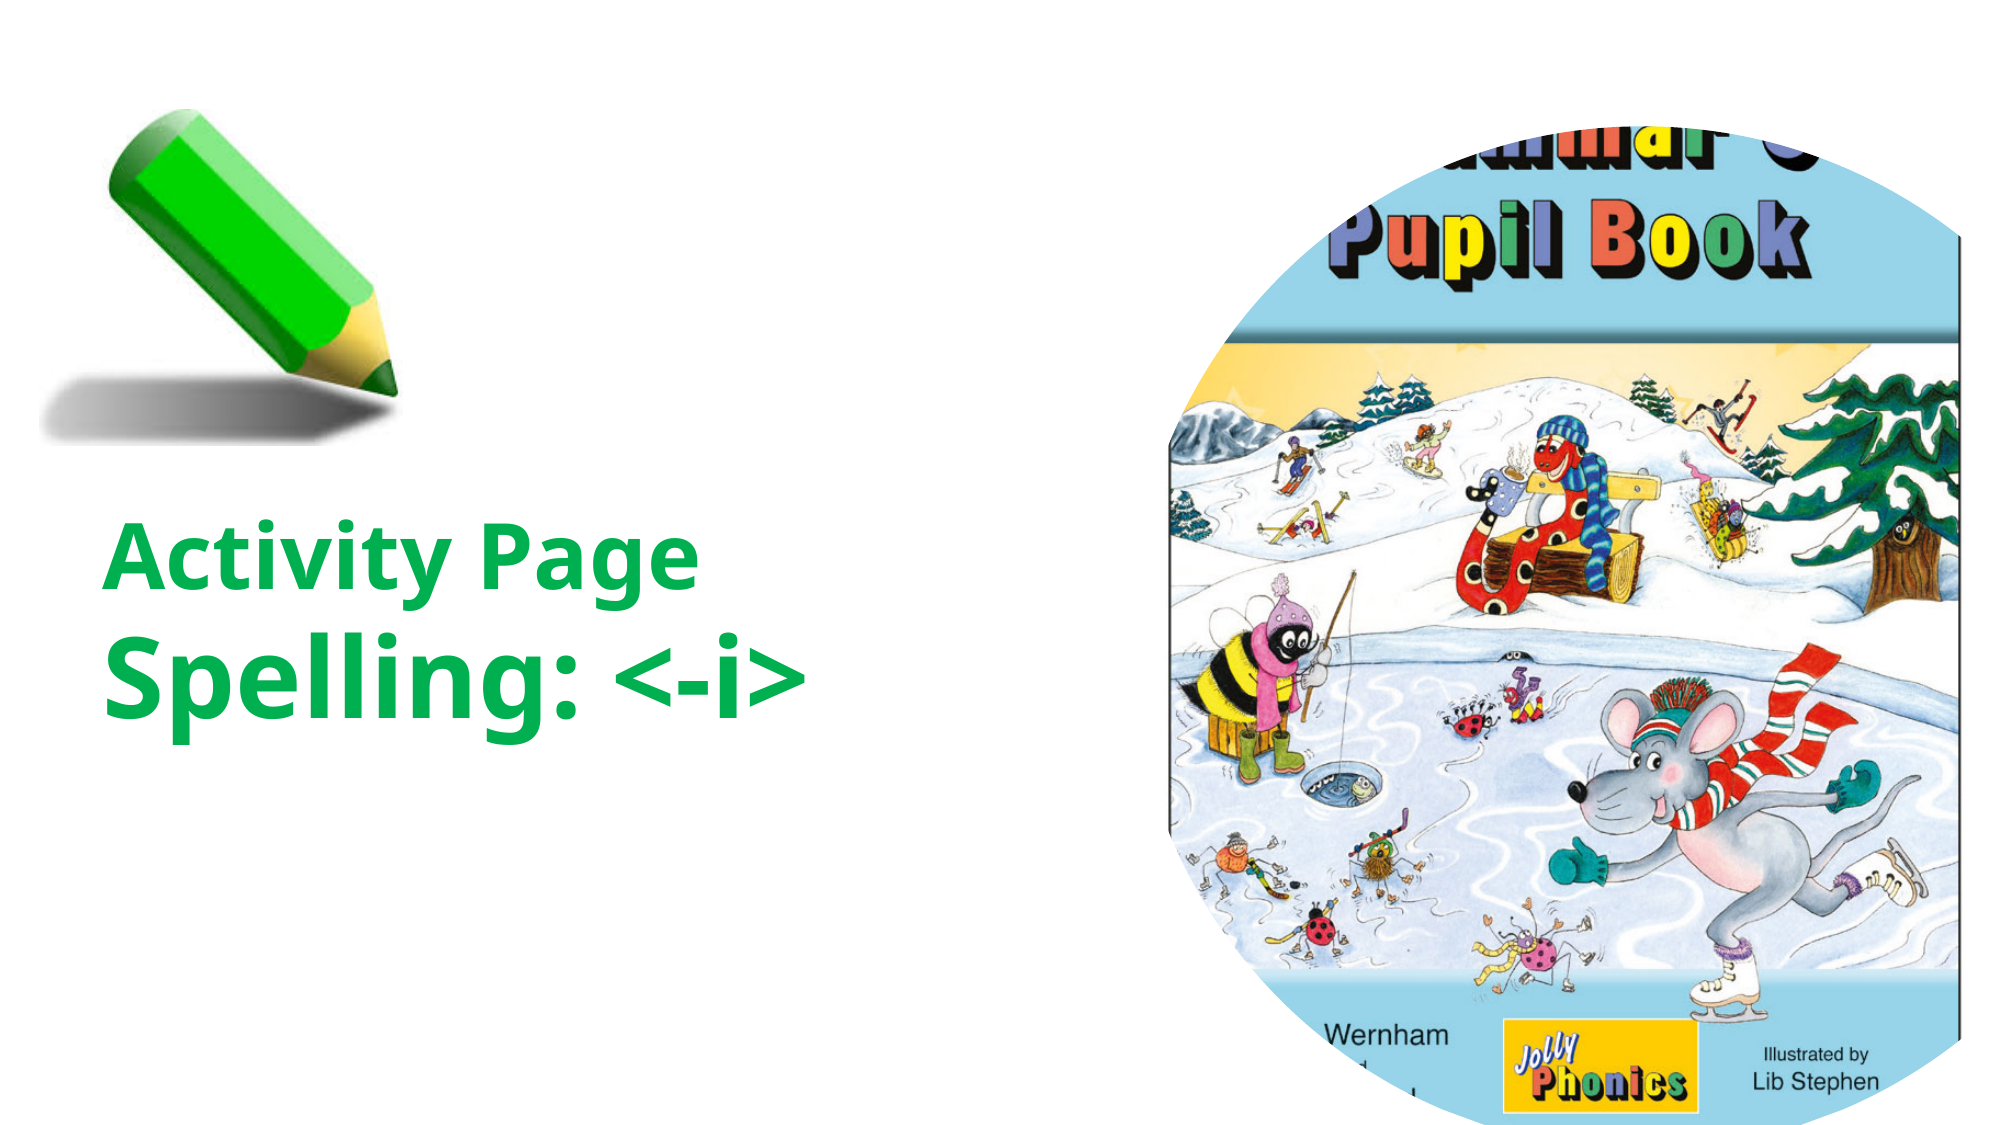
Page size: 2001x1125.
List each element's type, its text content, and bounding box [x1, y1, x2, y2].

text_box Activity Page Spelling: <-i> [87, 502, 1073, 848]
picture [1130, 126, 2000, 1125]
picture [39, 109, 406, 446]
